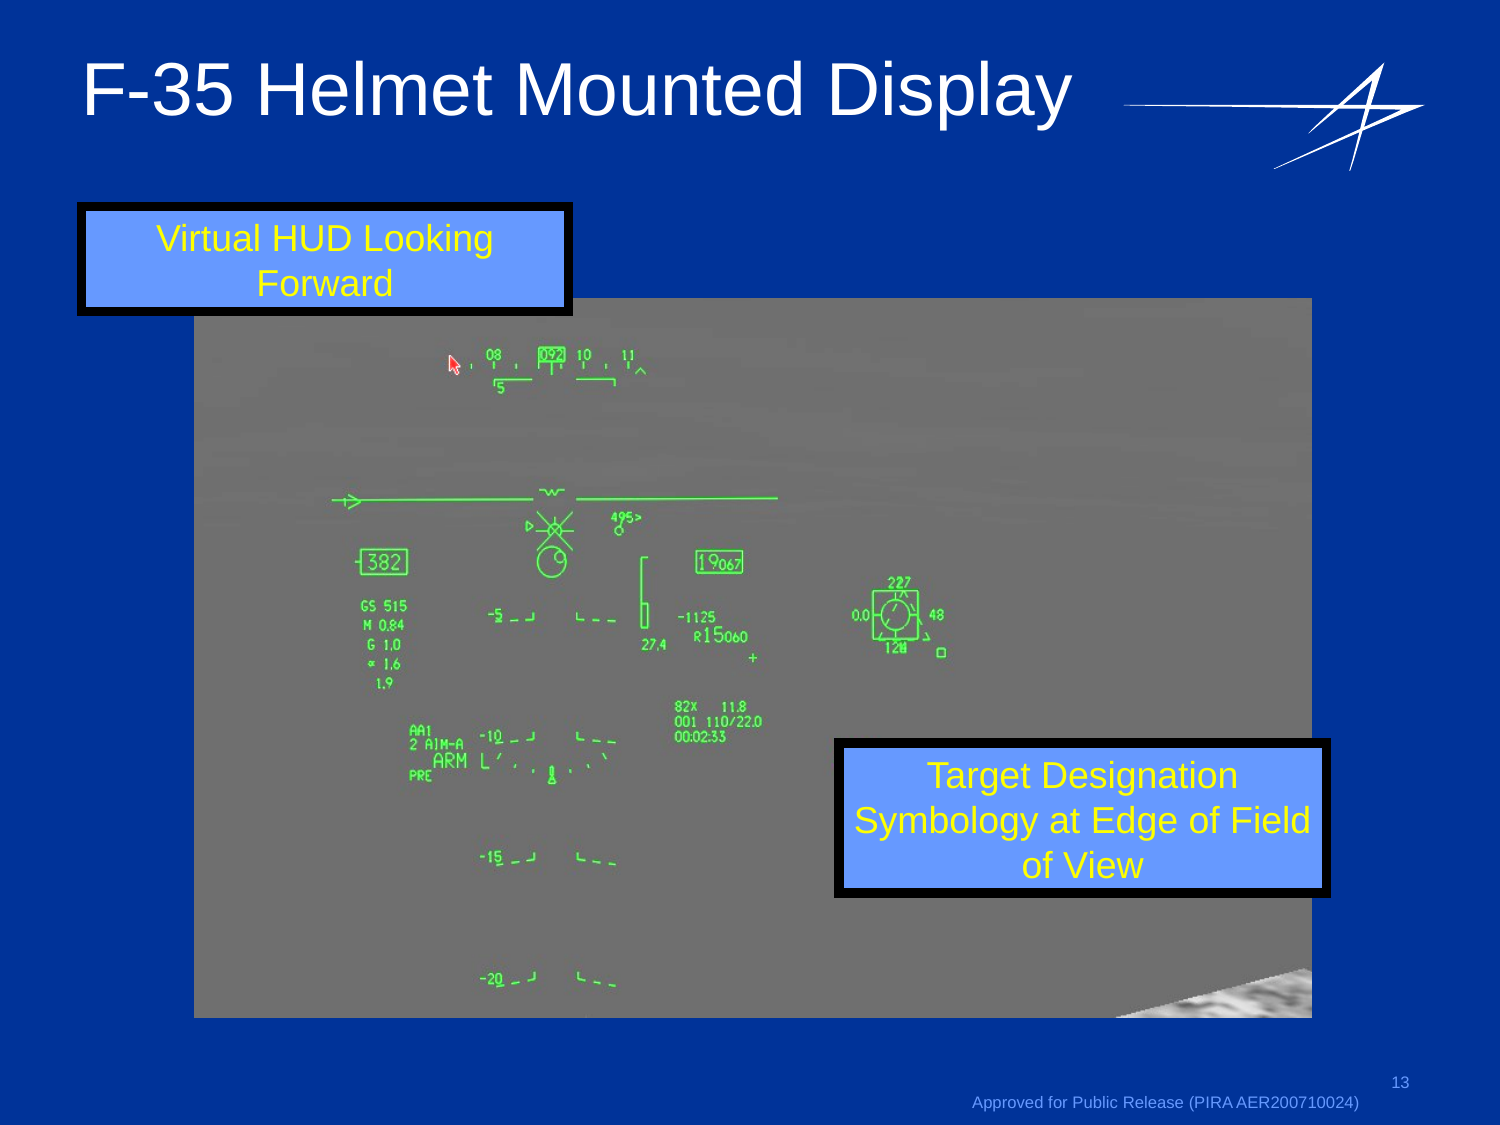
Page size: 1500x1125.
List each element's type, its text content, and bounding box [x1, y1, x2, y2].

text_box Target Designation Symbology at Edge of Field of View [1316, 743, 1327, 893]
picture [194, 298, 1312, 1018]
text_box F-35 Helmet Mounted Display [80, 39, 1221, 132]
text_box Virtual HUD Looking Forward [81, 206, 569, 312]
